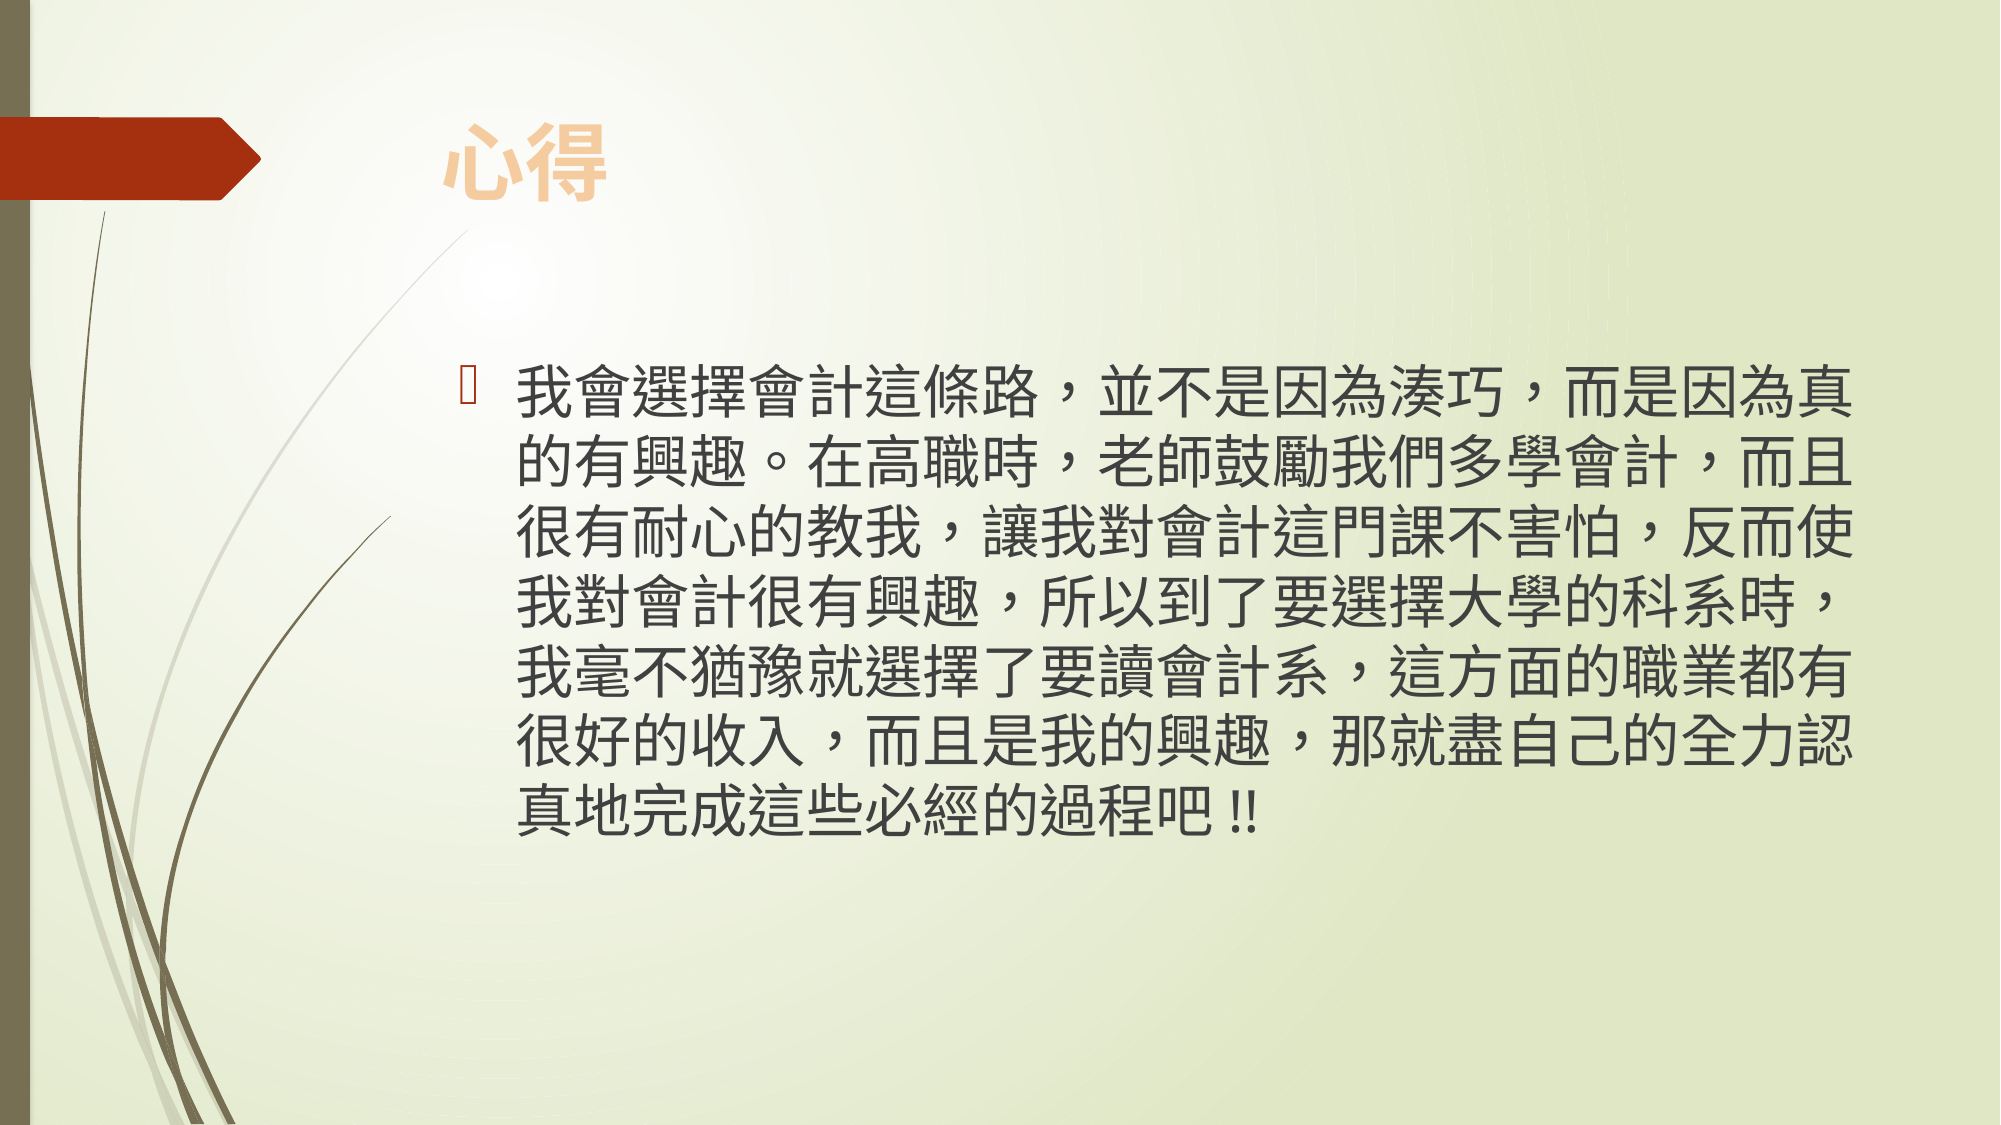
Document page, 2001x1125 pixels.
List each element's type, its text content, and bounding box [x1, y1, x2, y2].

title 心得 [425, 102, 1888, 313]
list 我會選擇會計這條路，並不是因為湊巧，而是因為真的有興趣。在高職時，老師鼓勵我們多學會計，而且很有耐心的教我，讓我對會計這門課不害怕，反而使我對會計很有興趣，所以到了要選擇大學的科系時，我毫不猶豫就選擇了要讀會計系，這方面的職業都有很好的收入，而且是我的興趣，那就盡自己的全力認真地完成這些必經的過程吧!! [443, 347, 1888, 915]
